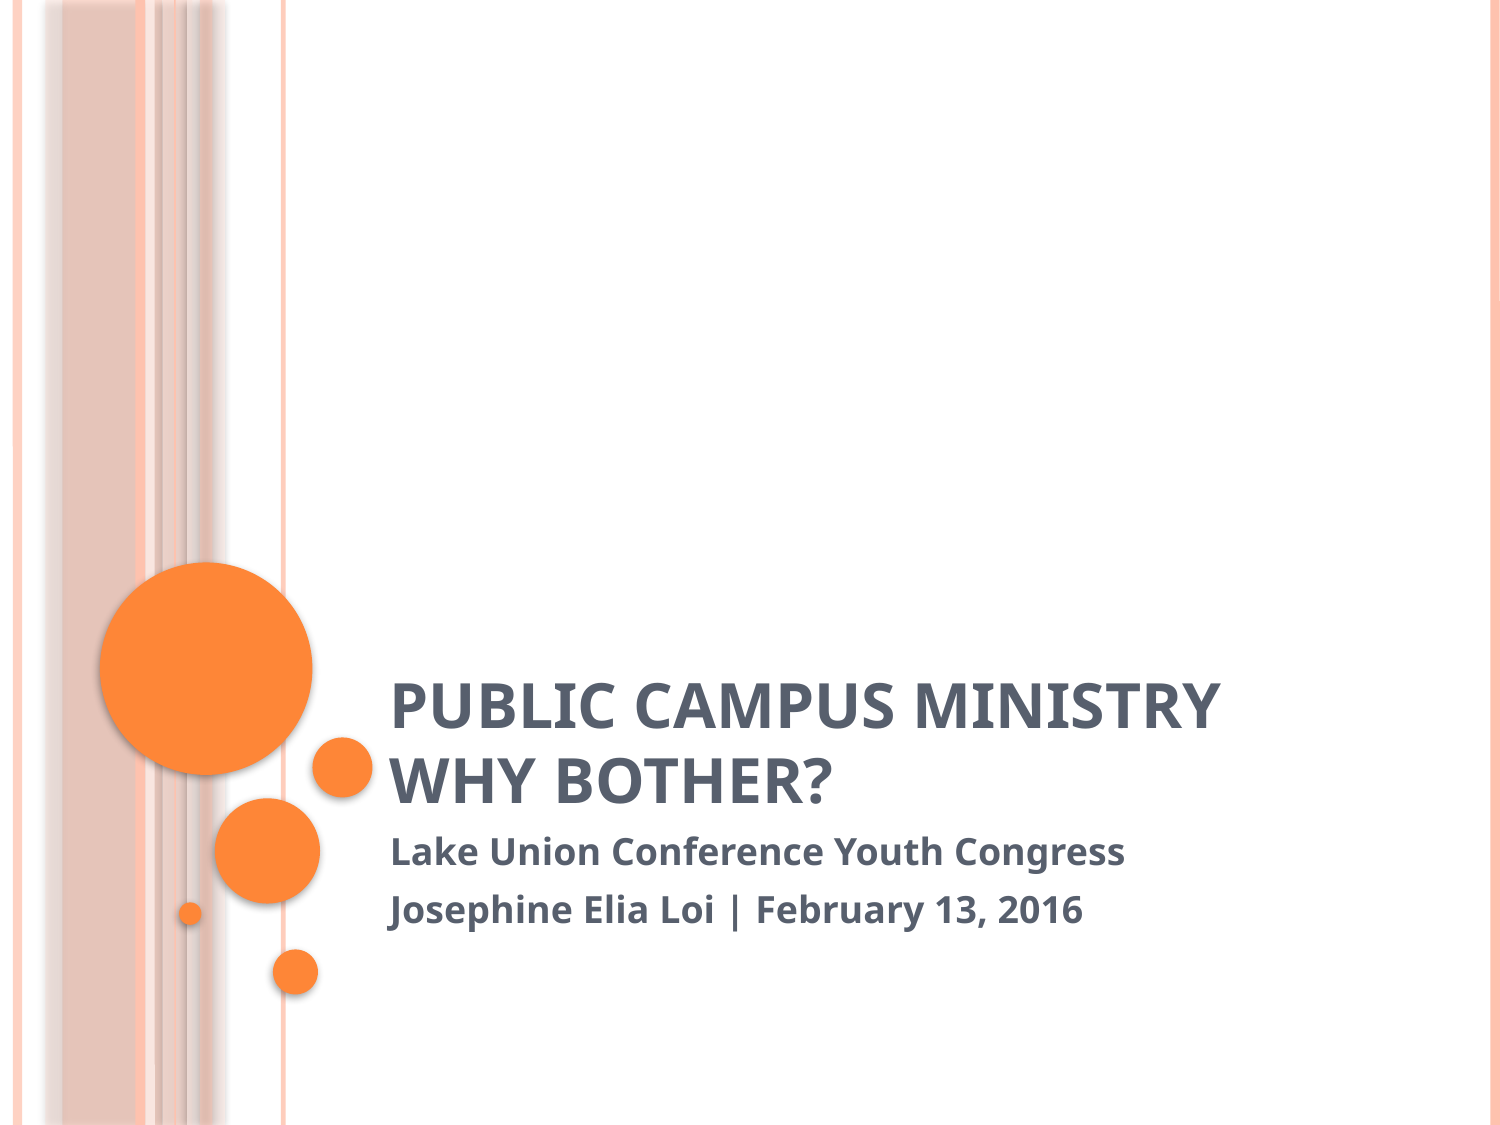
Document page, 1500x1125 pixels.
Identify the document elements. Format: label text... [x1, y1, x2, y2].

subtitle Lake Union Conference Youth Congress Josephine Elia Loi | February 13, 2016 [375, 820, 1388, 1046]
title PUBLIC CAMPUS MINISTRY Why Bother? [375, 512, 1388, 820]
